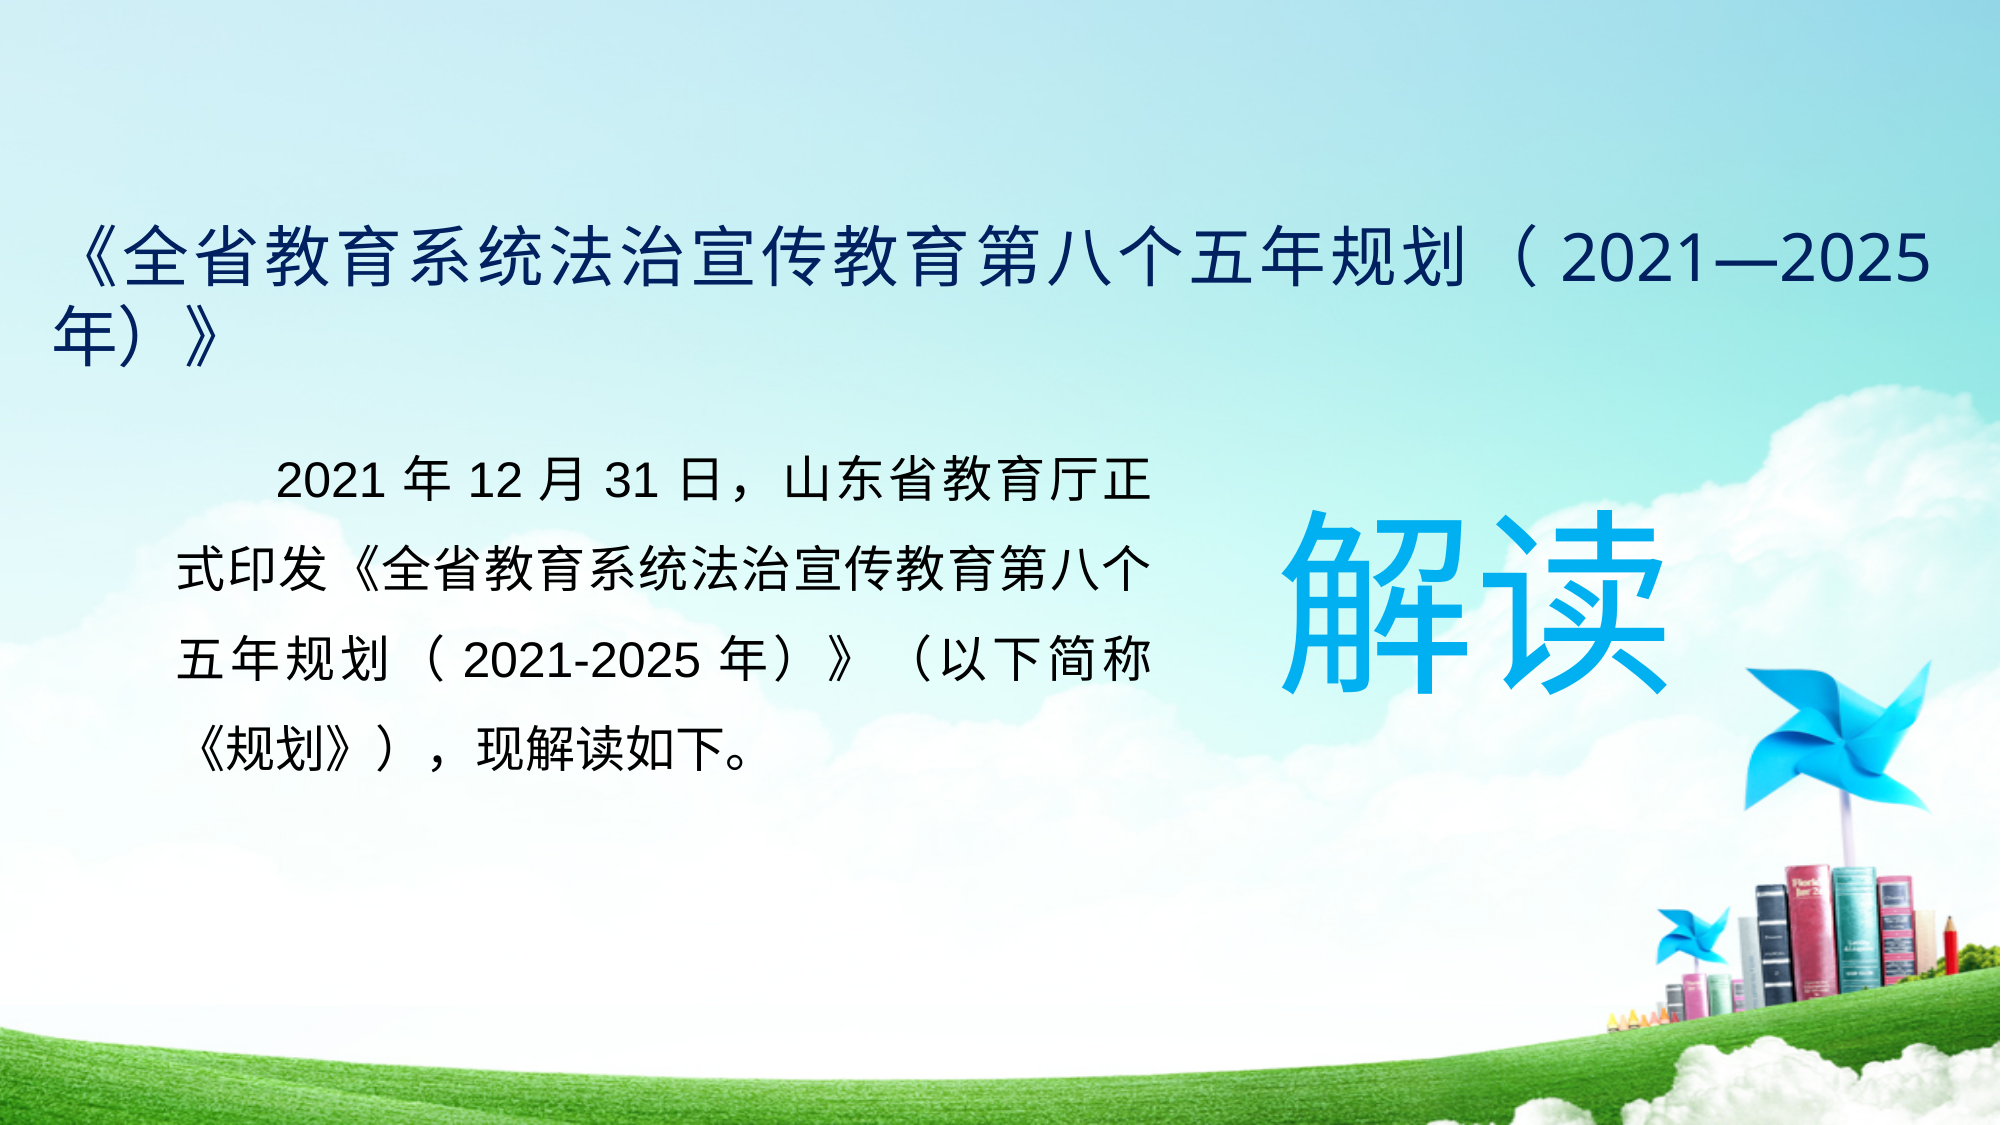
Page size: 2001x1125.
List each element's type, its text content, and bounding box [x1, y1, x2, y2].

text_box 解读 [1260, 470, 1735, 726]
text_box 《全省教育系统法治宣传教育第八个五年规划（2021—2025年）》 [36, 207, 1964, 382]
picture [0, 0, 2000, 1125]
text_box 2021年12月31日，山东省教育厅正式印发《全省教育系统法治宣传教育第八个五年规划（2021-2025年）》（以下简称《规划》），现解读如下。 [160, 410, 1168, 785]
